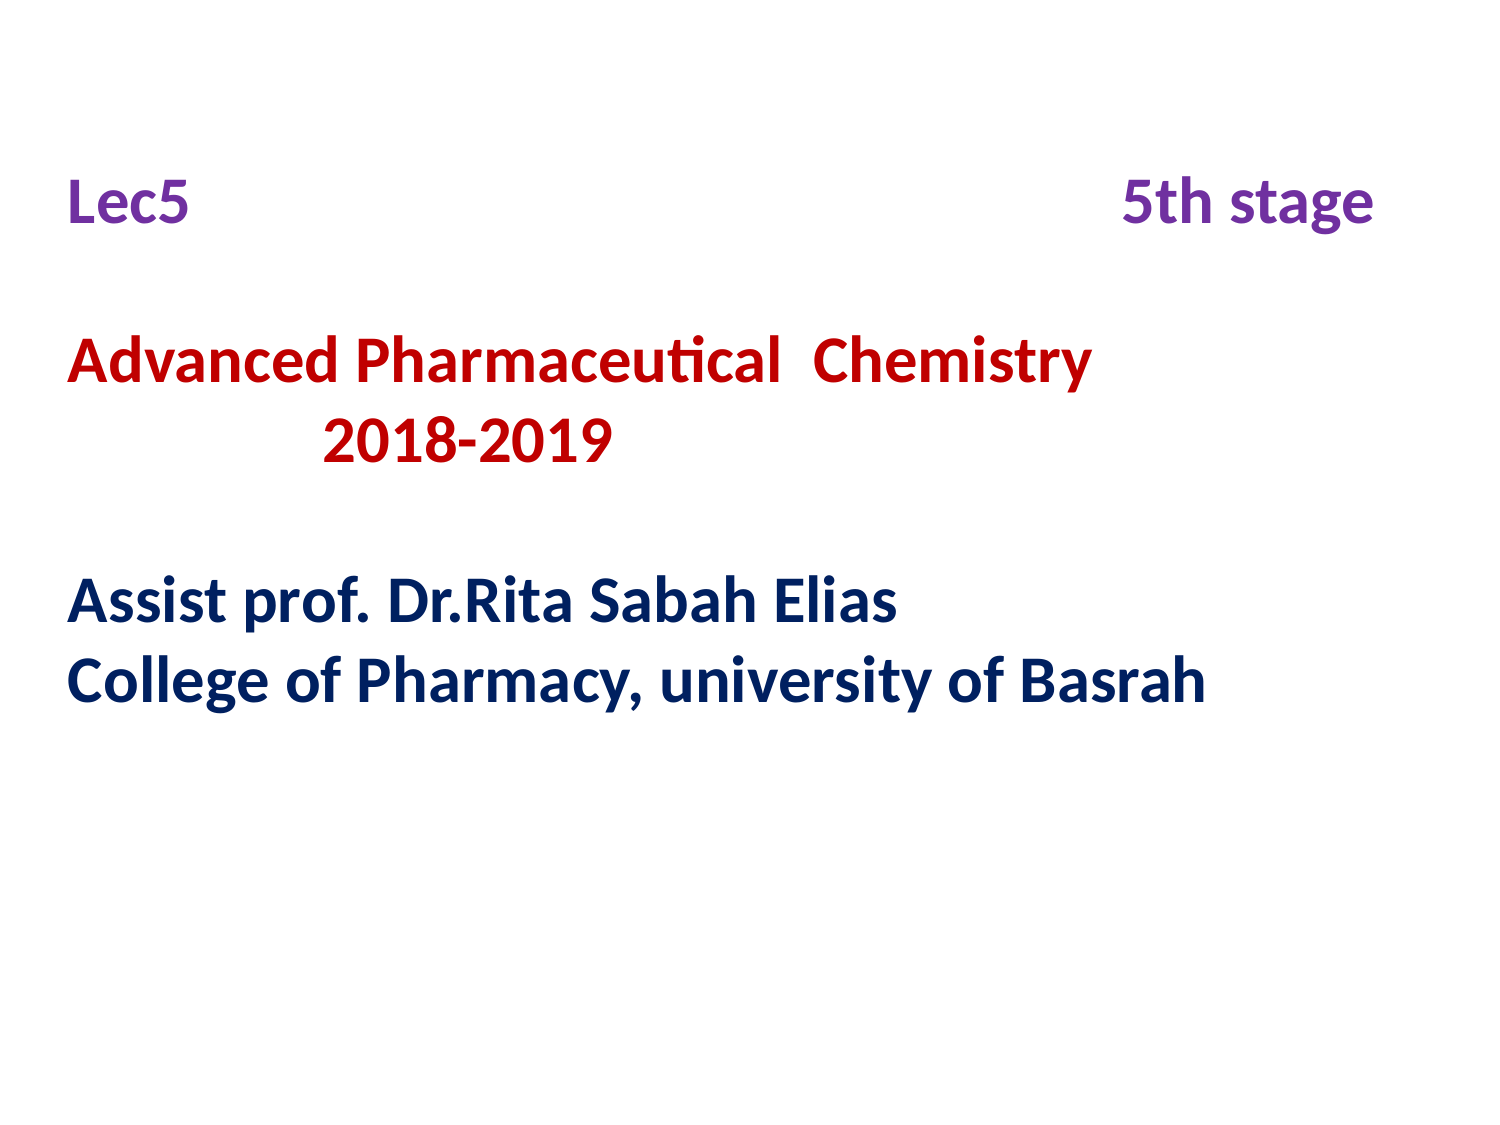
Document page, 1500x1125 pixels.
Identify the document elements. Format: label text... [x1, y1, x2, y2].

text_box Lec5 5th stage Advanced Pharmaceutical Chemistry 2018-2019 Assist prof. Dr.Rita Sabah Elias College of Pharmacy, university of Basrah [53, 148, 1436, 884]
